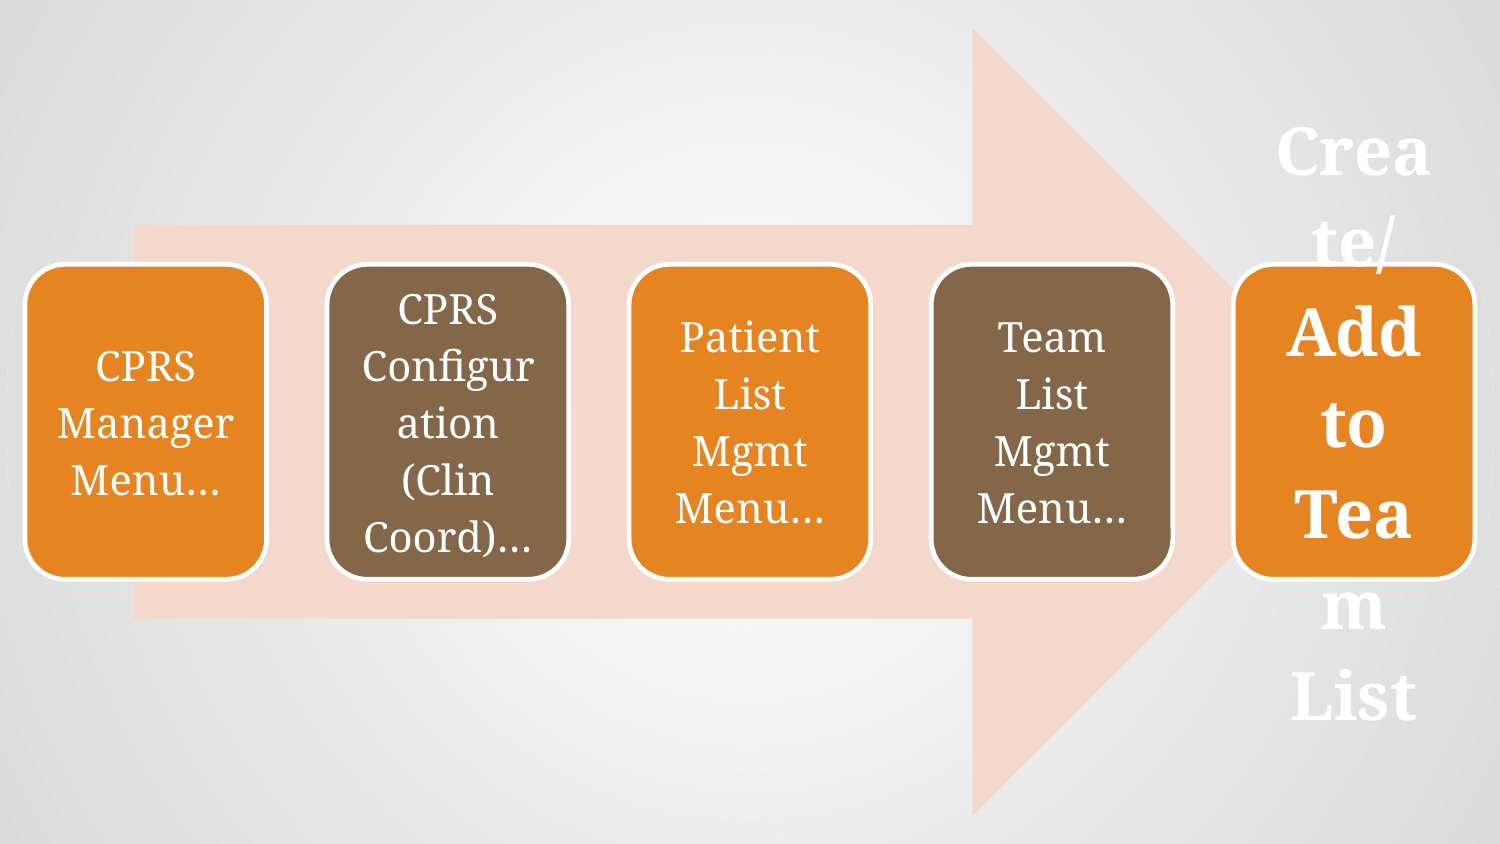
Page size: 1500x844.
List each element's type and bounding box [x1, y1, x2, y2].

list [24, 27, 1476, 816]
